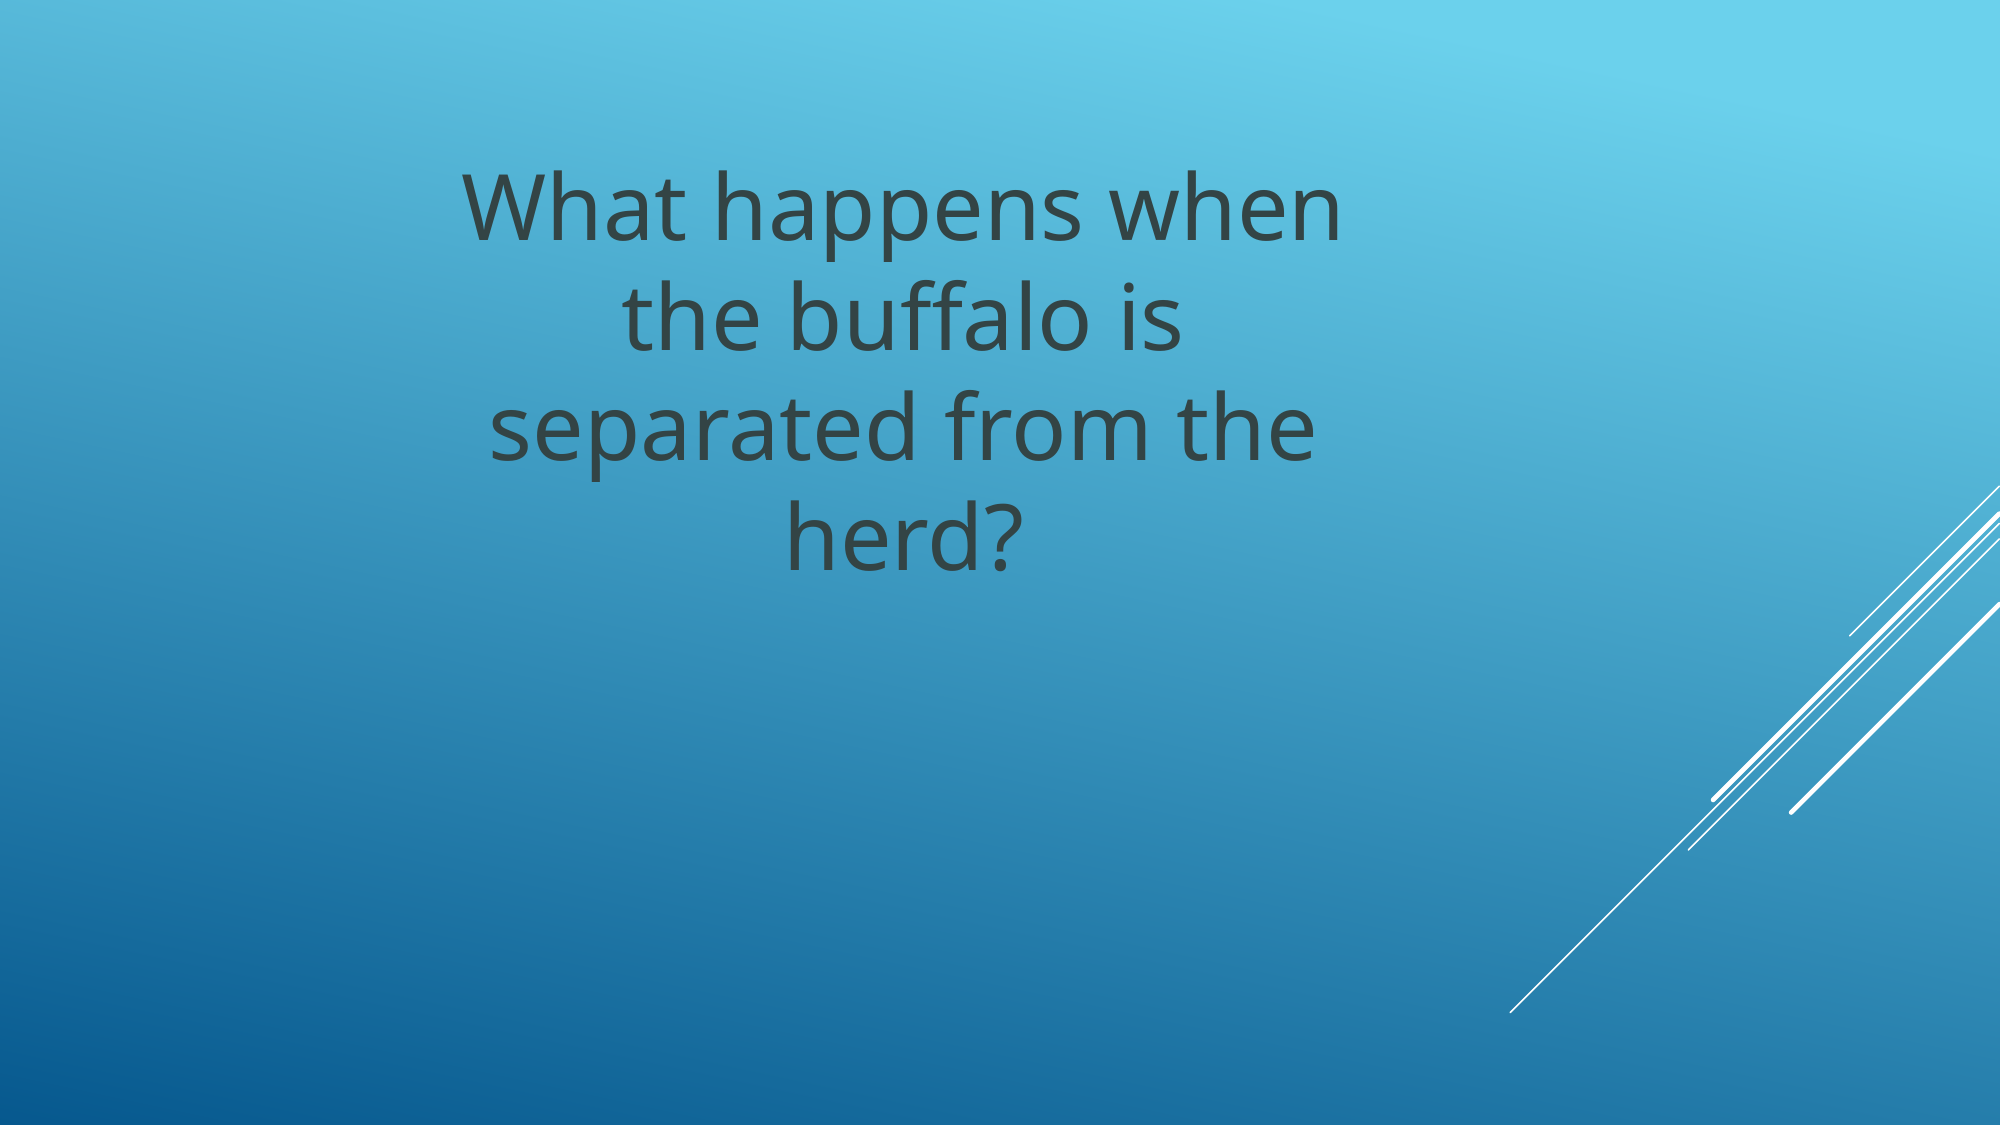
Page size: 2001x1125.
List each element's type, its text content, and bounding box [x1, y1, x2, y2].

text_box What happens when the buffalo is separated from the herd? [402, 141, 1405, 597]
